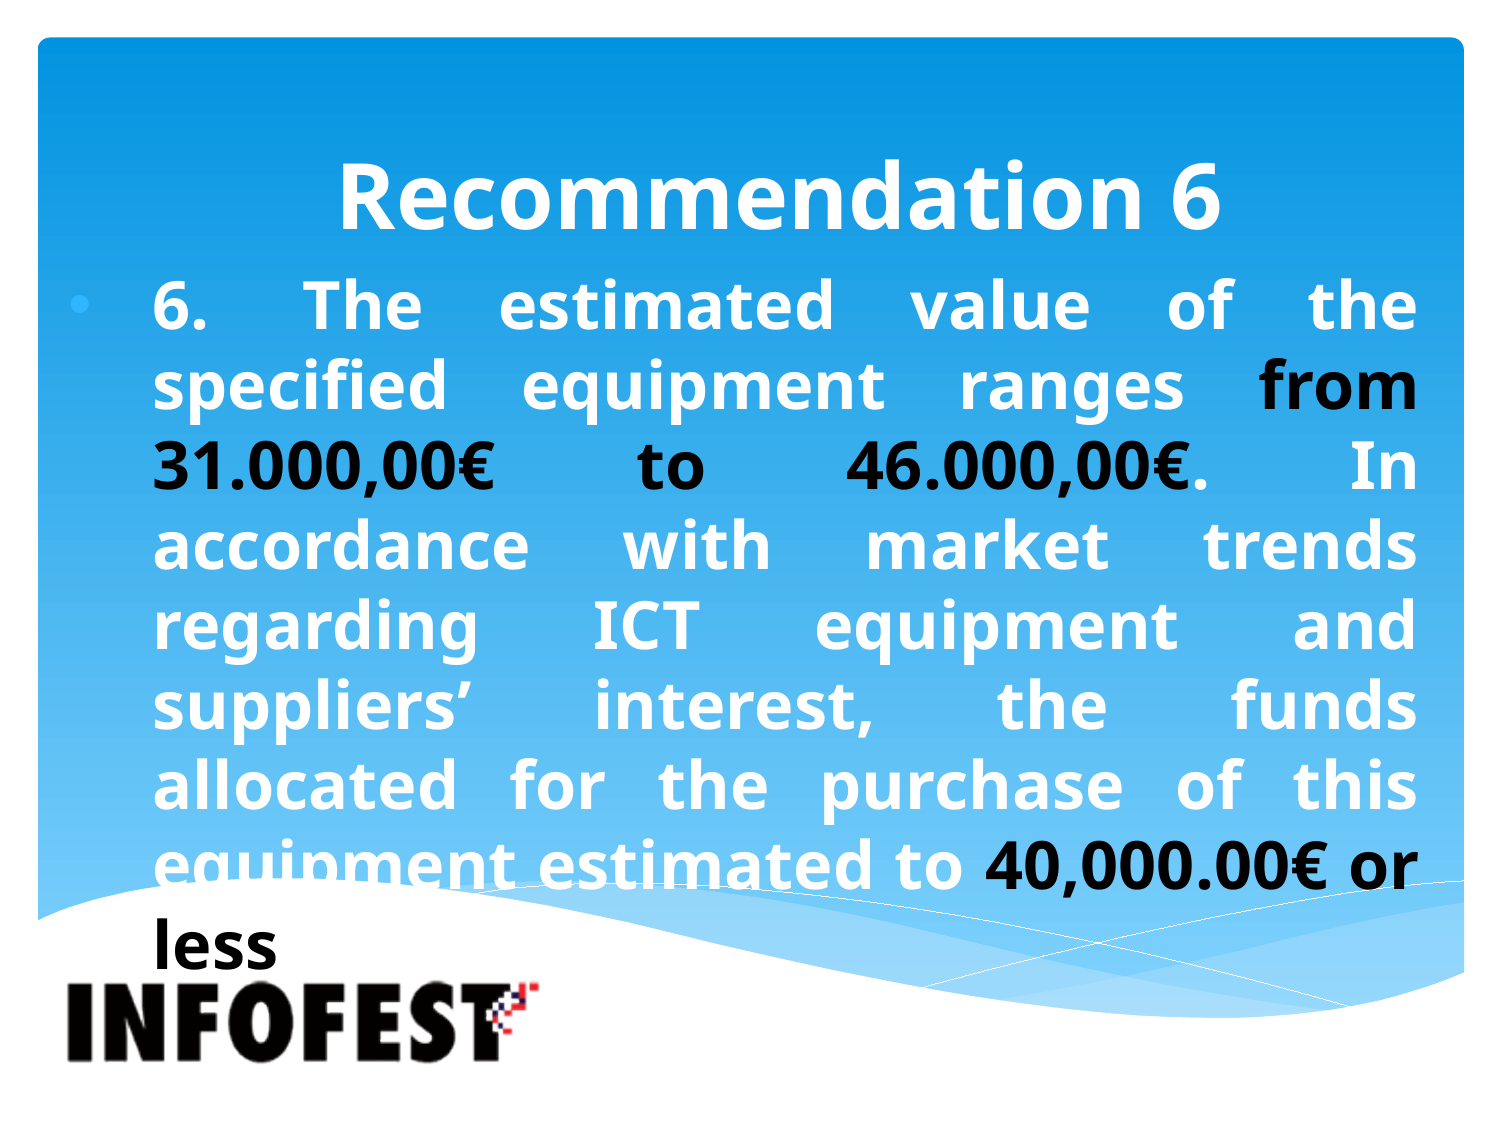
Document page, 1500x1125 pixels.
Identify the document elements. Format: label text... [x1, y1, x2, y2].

subtitle 6. The estimated value of the specified equipment ranges from 31.000,00€ to 46.000,00€. In accordance with market trends regarding ICT equipment and suppliers’ interest, the funds allocated for the purchase of this equipment estimated to 40,000.00€ or less. [53, 255, 1436, 976]
picture [41, 962, 550, 1083]
title Recommendation 6 [112, 54, 1447, 256]
